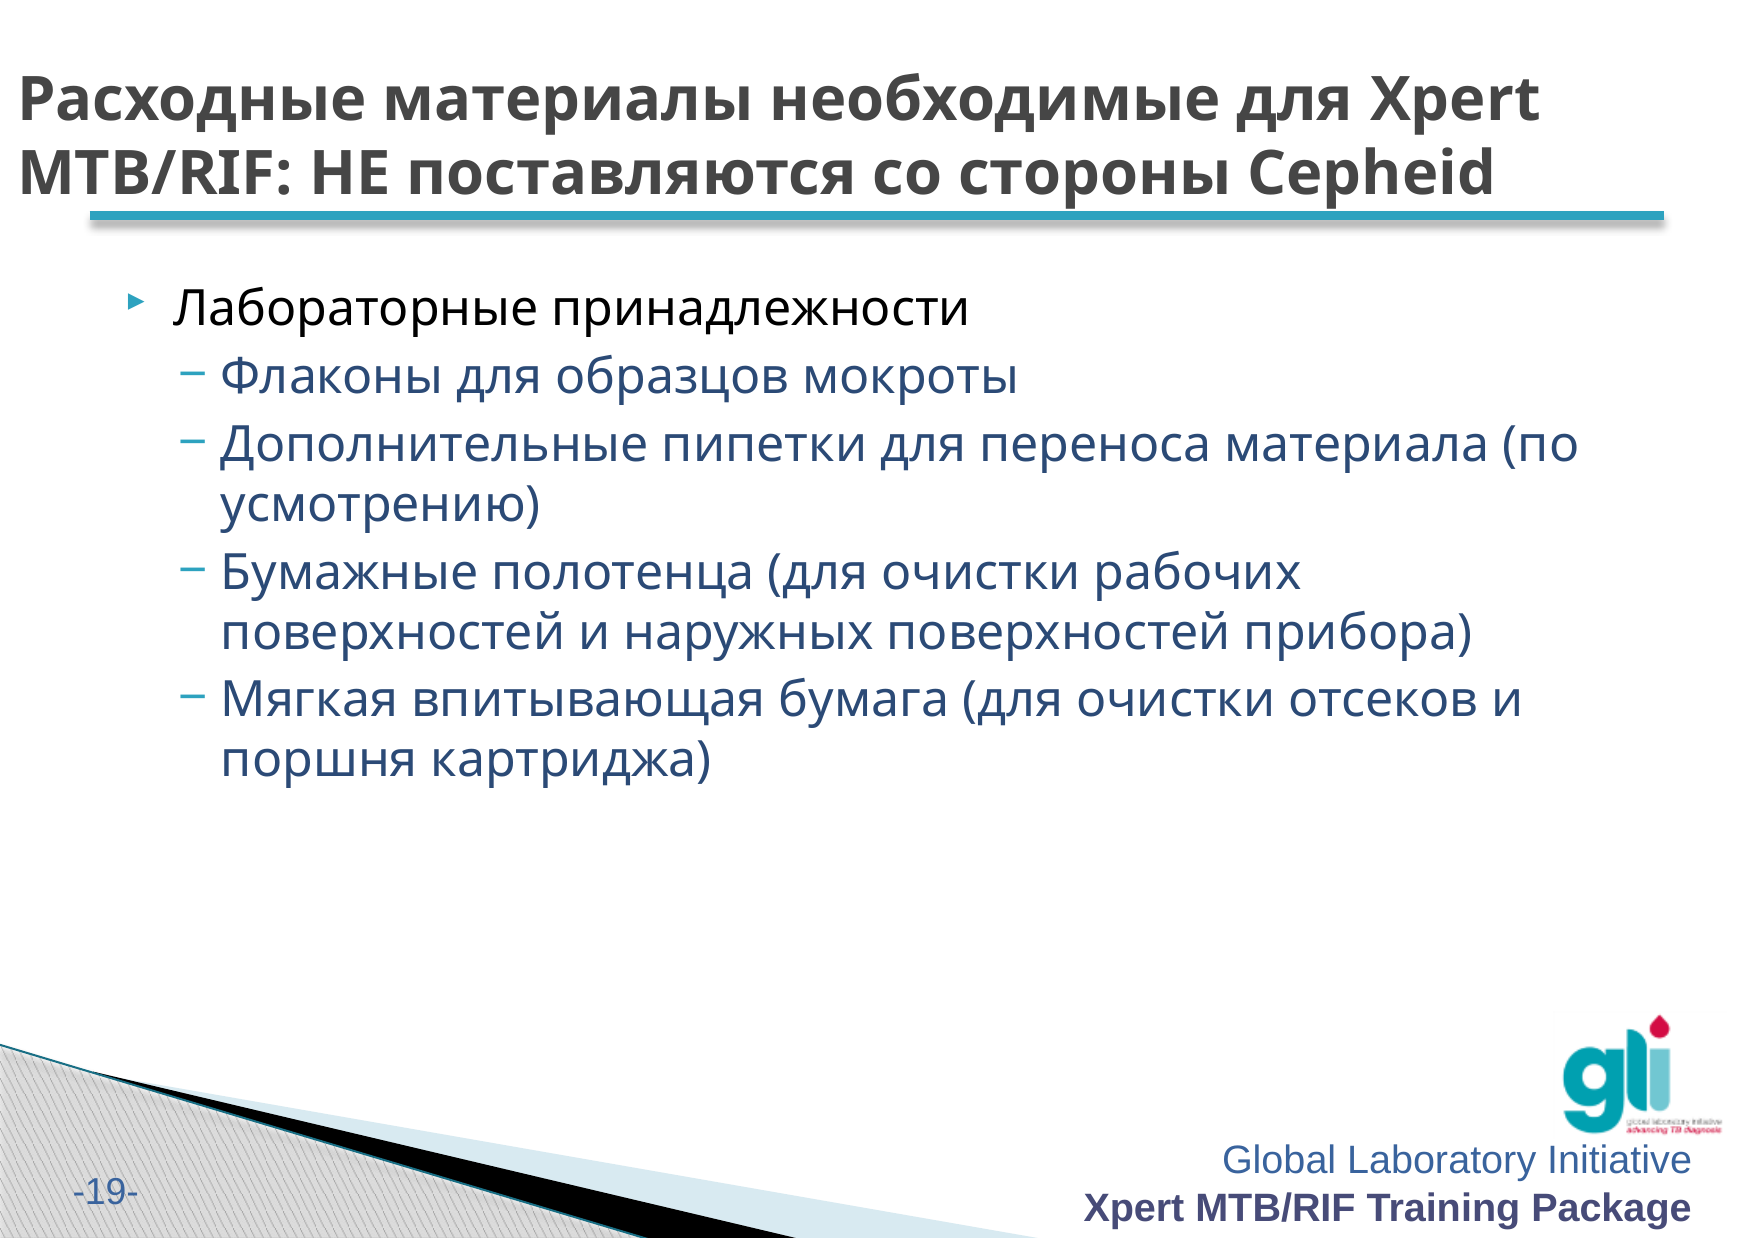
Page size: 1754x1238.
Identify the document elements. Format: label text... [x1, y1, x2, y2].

title Расходные материалы необходимые для Xpert MTB/RIF: НЕ поставляются со стороны Cepheid [0, 49, 1754, 216]
picture [1553, 1011, 1727, 1139]
list Лабораторные принадлежности Флаконы для образцов мокроты Дополнительные пипетки для переноса материала (по усмотрению) Бумажные полотенца (для очистки рабочих поверхностей и наружных поверхностей прибора) Мягкая впитывающая бумага (для очистки отсеков и поршня картриджа) [87, 267, 1666, 996]
